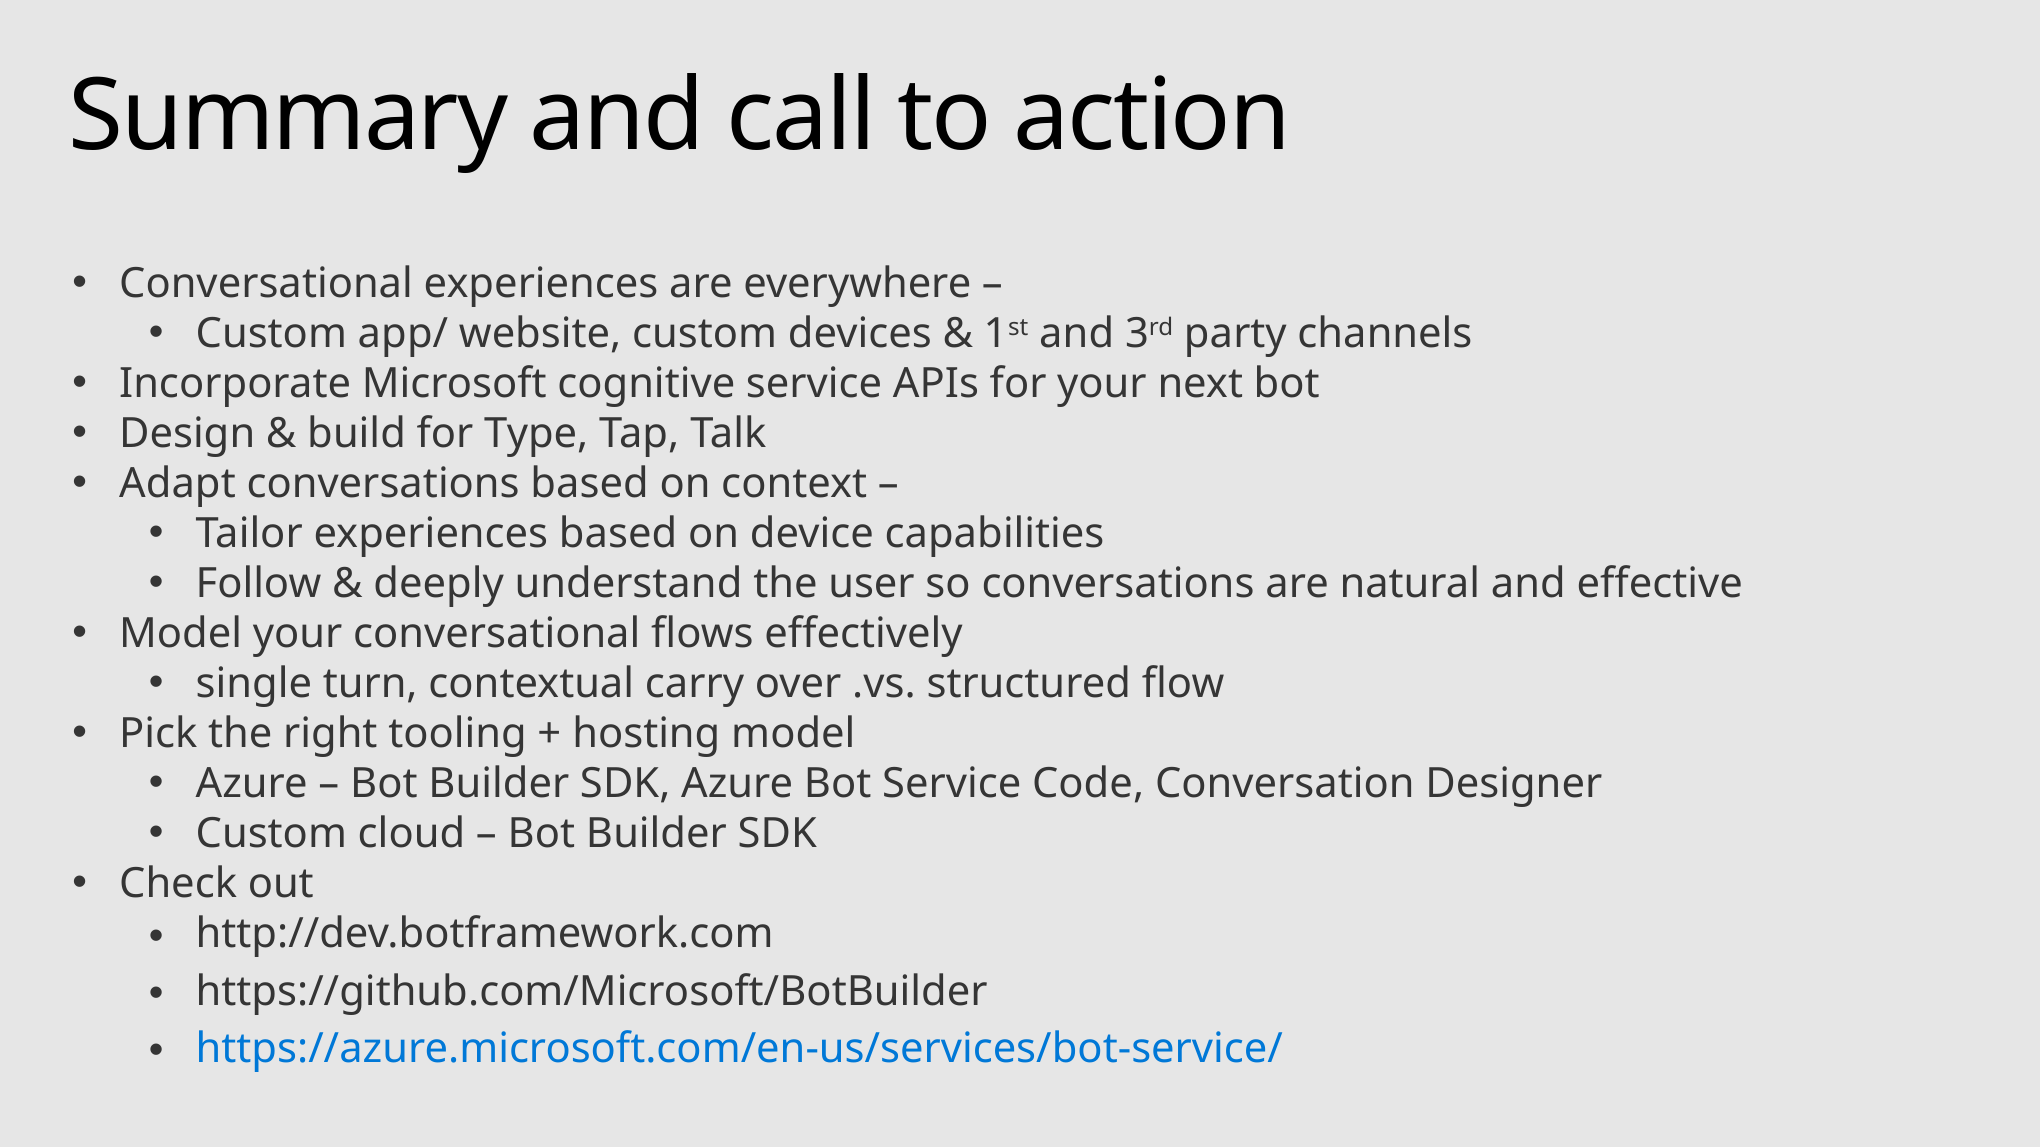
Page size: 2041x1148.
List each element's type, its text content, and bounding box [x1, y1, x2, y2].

title Summary and call to action [45, 48, 1996, 199]
text_box Conversational experiences are everywhere – Custom app/ website, custom devices & 1st and 3rd party channels Incorporate Microsoft cognitive service APIs for your next bot Design & build for Type, Tap, Talk Adapt conversations based on context – Tailor experiences based on device capabilities Follow & deeply understand the user so conversations are natural and effective Model your conversational flows effectively single turn, contextual carry over .vs. structured flow Pick the right tooling + hosting model Azure – Bot Builder SDK, Azure Bot Service Code, Conversation Designer Custom cloud – Bot Builder SDK Check out http://dev.botframework.com https://github.com/Microsoft/BotBuilder https://azure.microsoft.com/en-us/services/bot-service/ [57, 248, 2041, 1135]
